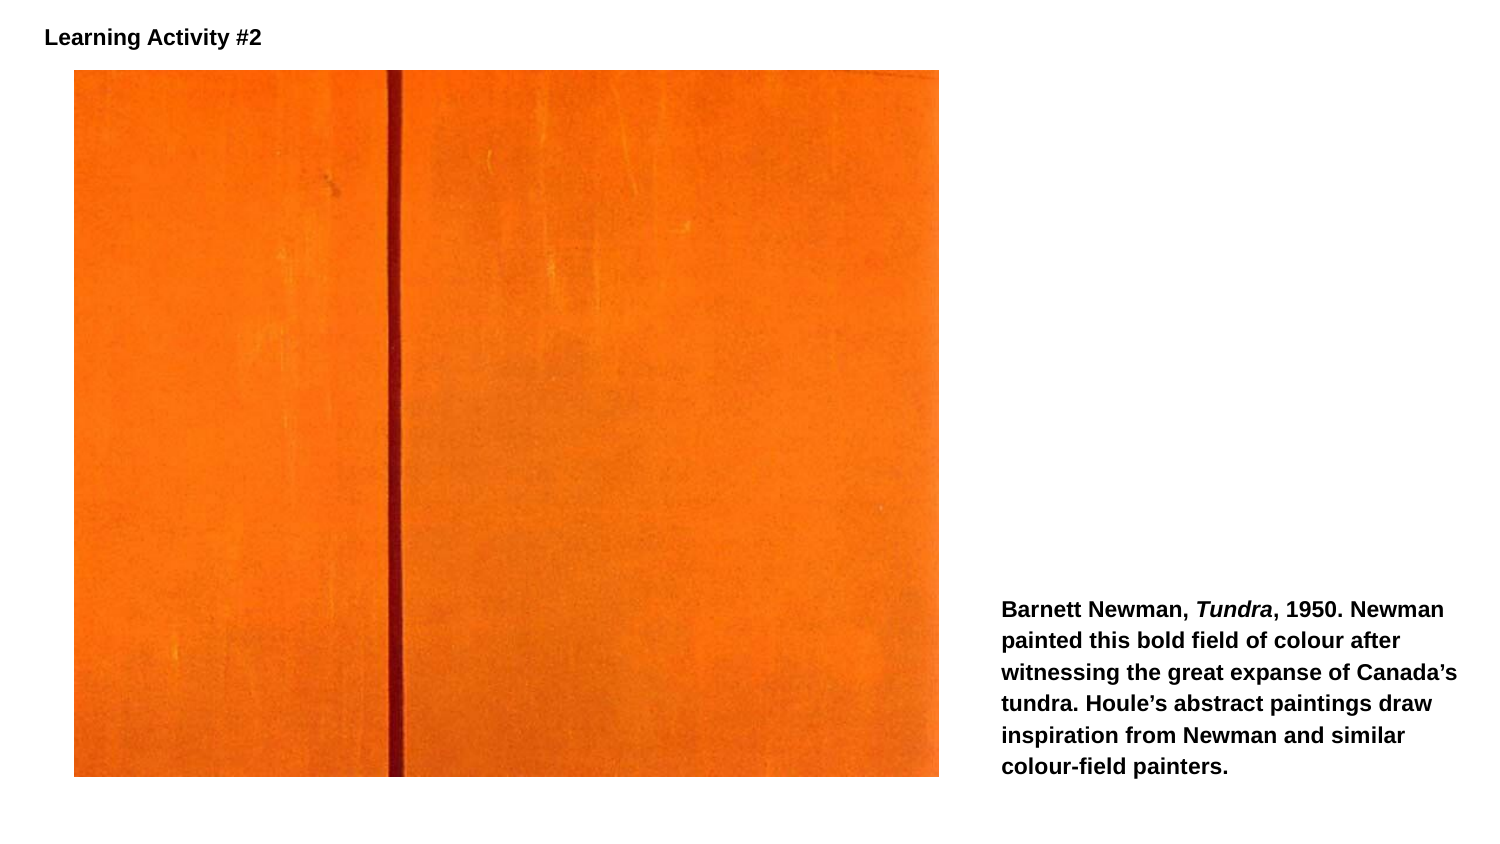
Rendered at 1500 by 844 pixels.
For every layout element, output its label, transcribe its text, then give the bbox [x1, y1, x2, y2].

picture [74, 70, 940, 777]
text_box Learning Activity #2 [29, 3, 384, 127]
text_box Barnett Newman, Tundra, 1950. Newman painted this bold field of colour after witnessing the great expanse of Canada’s tundra. Houle’s abstract paintings draw inspiration from Newman and similar colour-field painters. [986, 575, 1489, 765]
